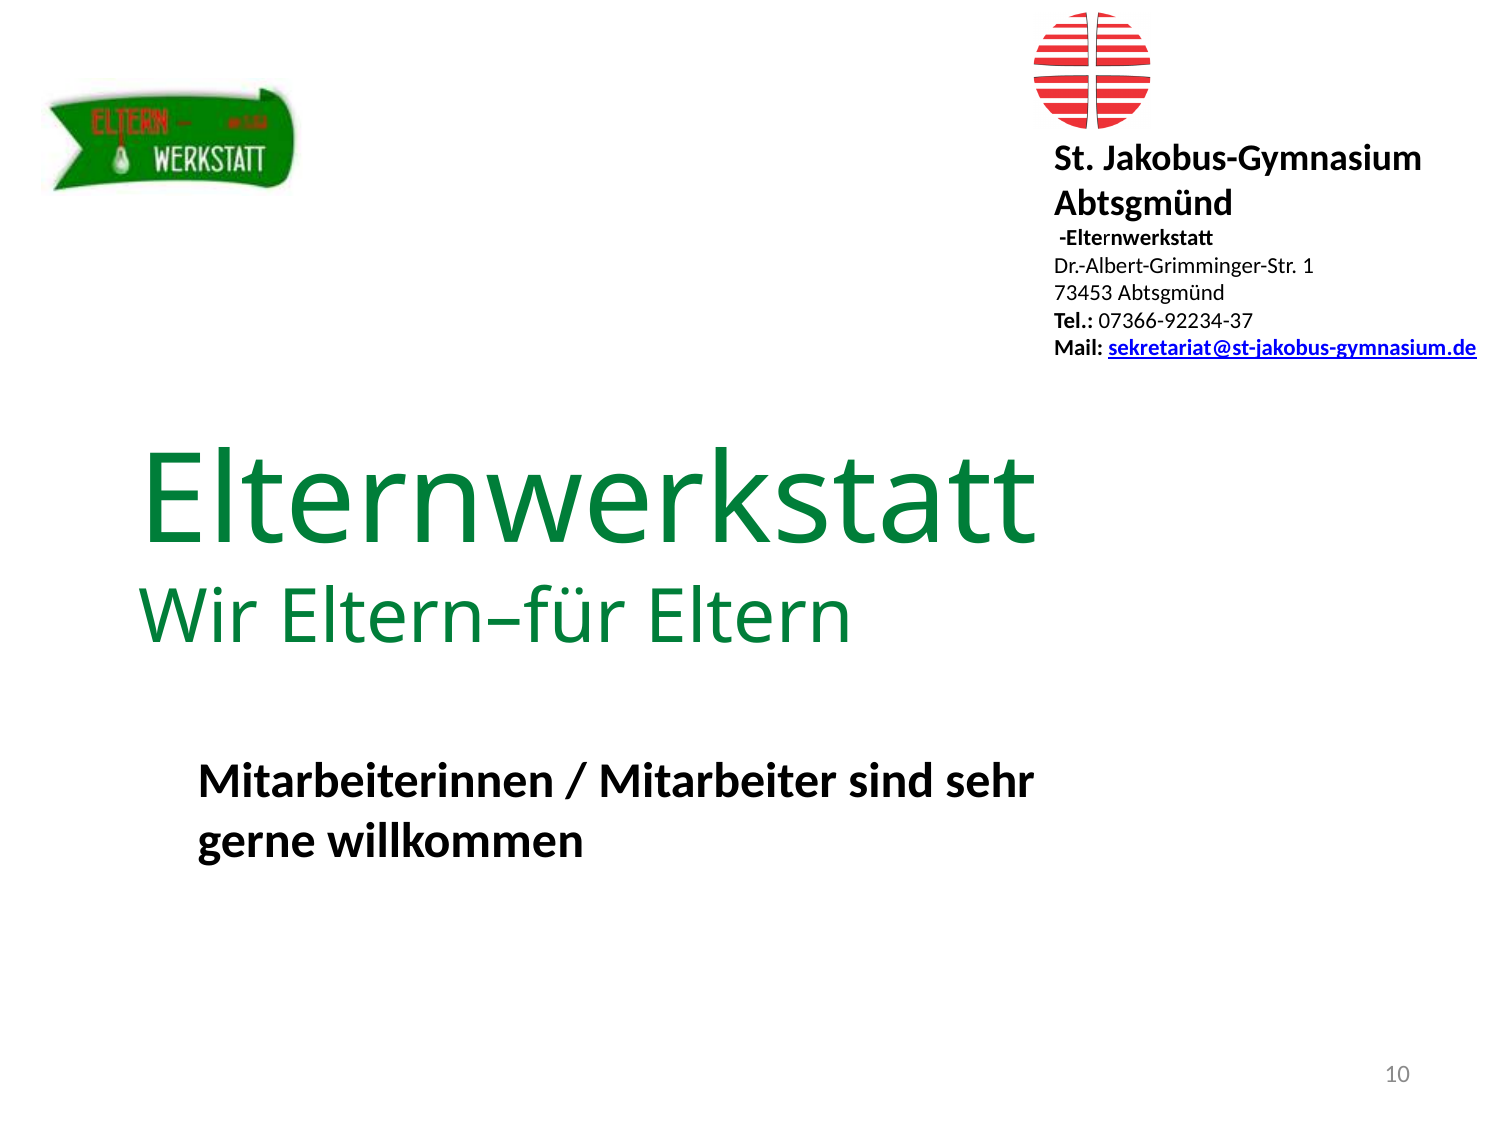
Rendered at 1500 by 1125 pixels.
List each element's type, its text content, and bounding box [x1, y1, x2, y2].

picture [41, 77, 303, 196]
text_box Mitarbeiterinnen / Mitarbeiter sind sehr gerne willkommen [182, 739, 1176, 965]
text_box Elternwerkstatt Wir Eltern–für Eltern [123, 410, 1365, 666]
slide_number 10 [1074, 1042, 1425, 1103]
text_box St. Jakobus-Gymnasium Abtsgmünd -Elternwerkstatt Dr.-Albert-Grimminger-Str. 1 73453 Abtsgmünd Tel.: 07366-92234-37 Mail: sekretariat@st-jakobus-gymnasium.de [1039, 125, 1500, 395]
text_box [1033, 0, 1151, 130]
